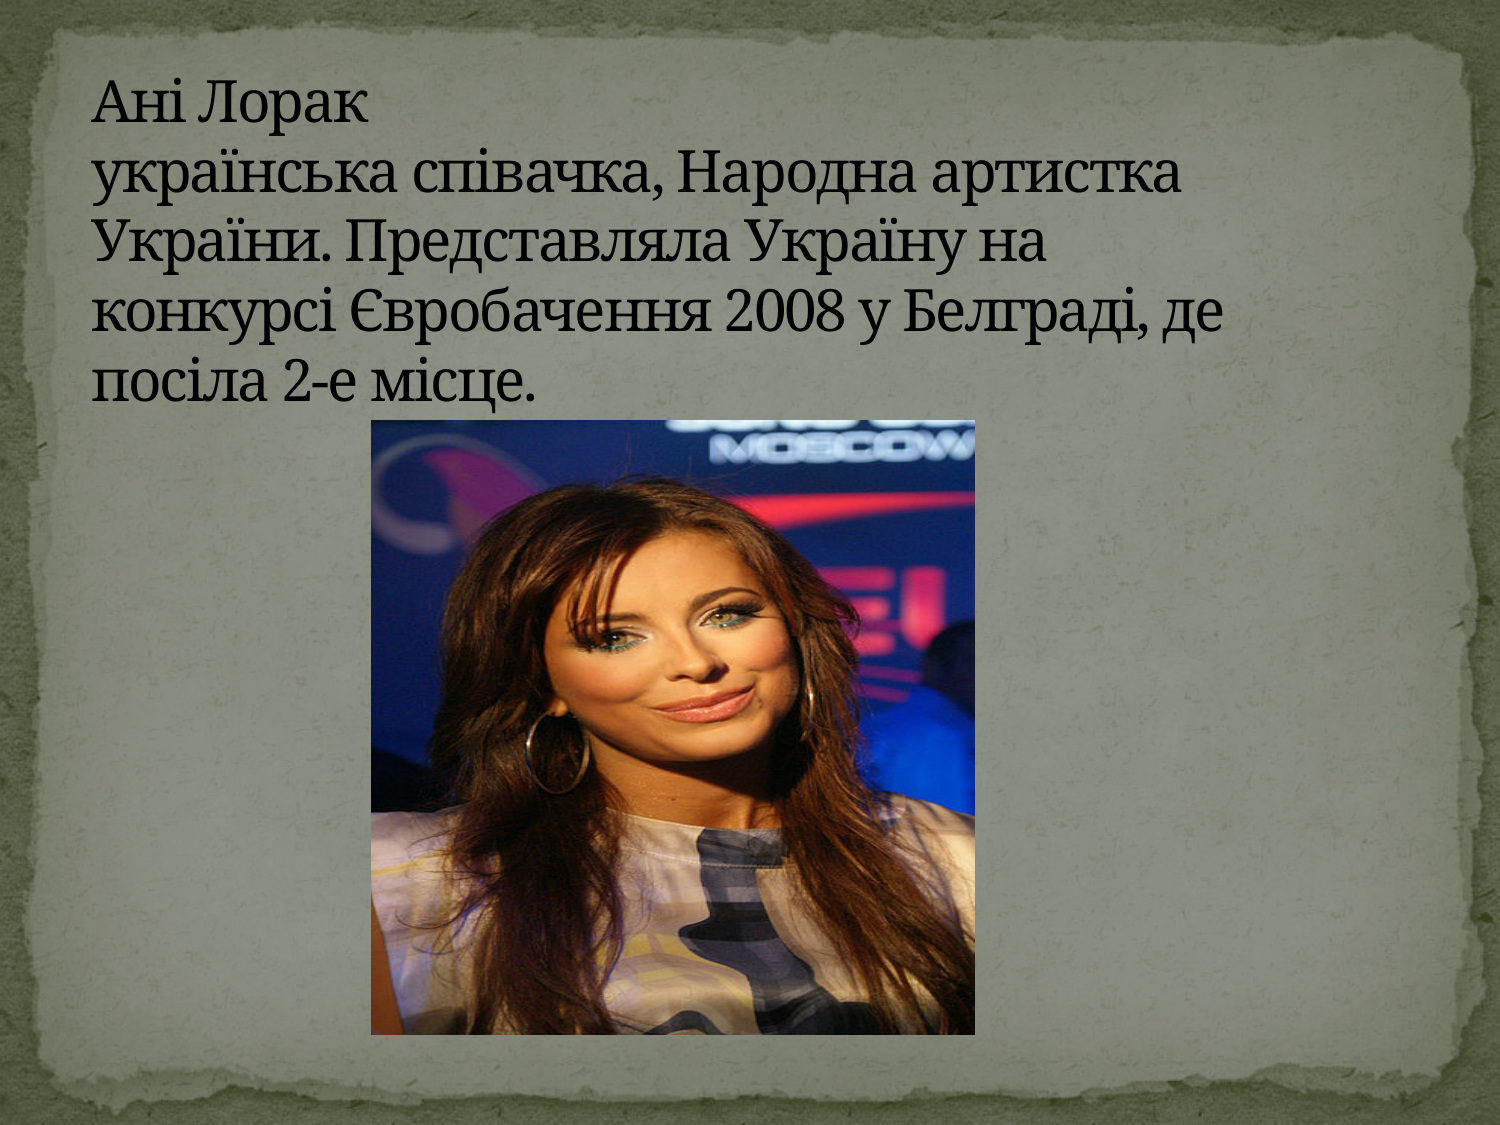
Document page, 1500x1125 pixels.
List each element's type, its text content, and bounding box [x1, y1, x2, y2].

title Ані Лорак українська співачка, Народна артистка України. Представляла Україну на конкурсі Євробачення 2008 у Белграді, де посіла 2-е місце. [76, 54, 1427, 421]
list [374, 423, 974, 1035]
